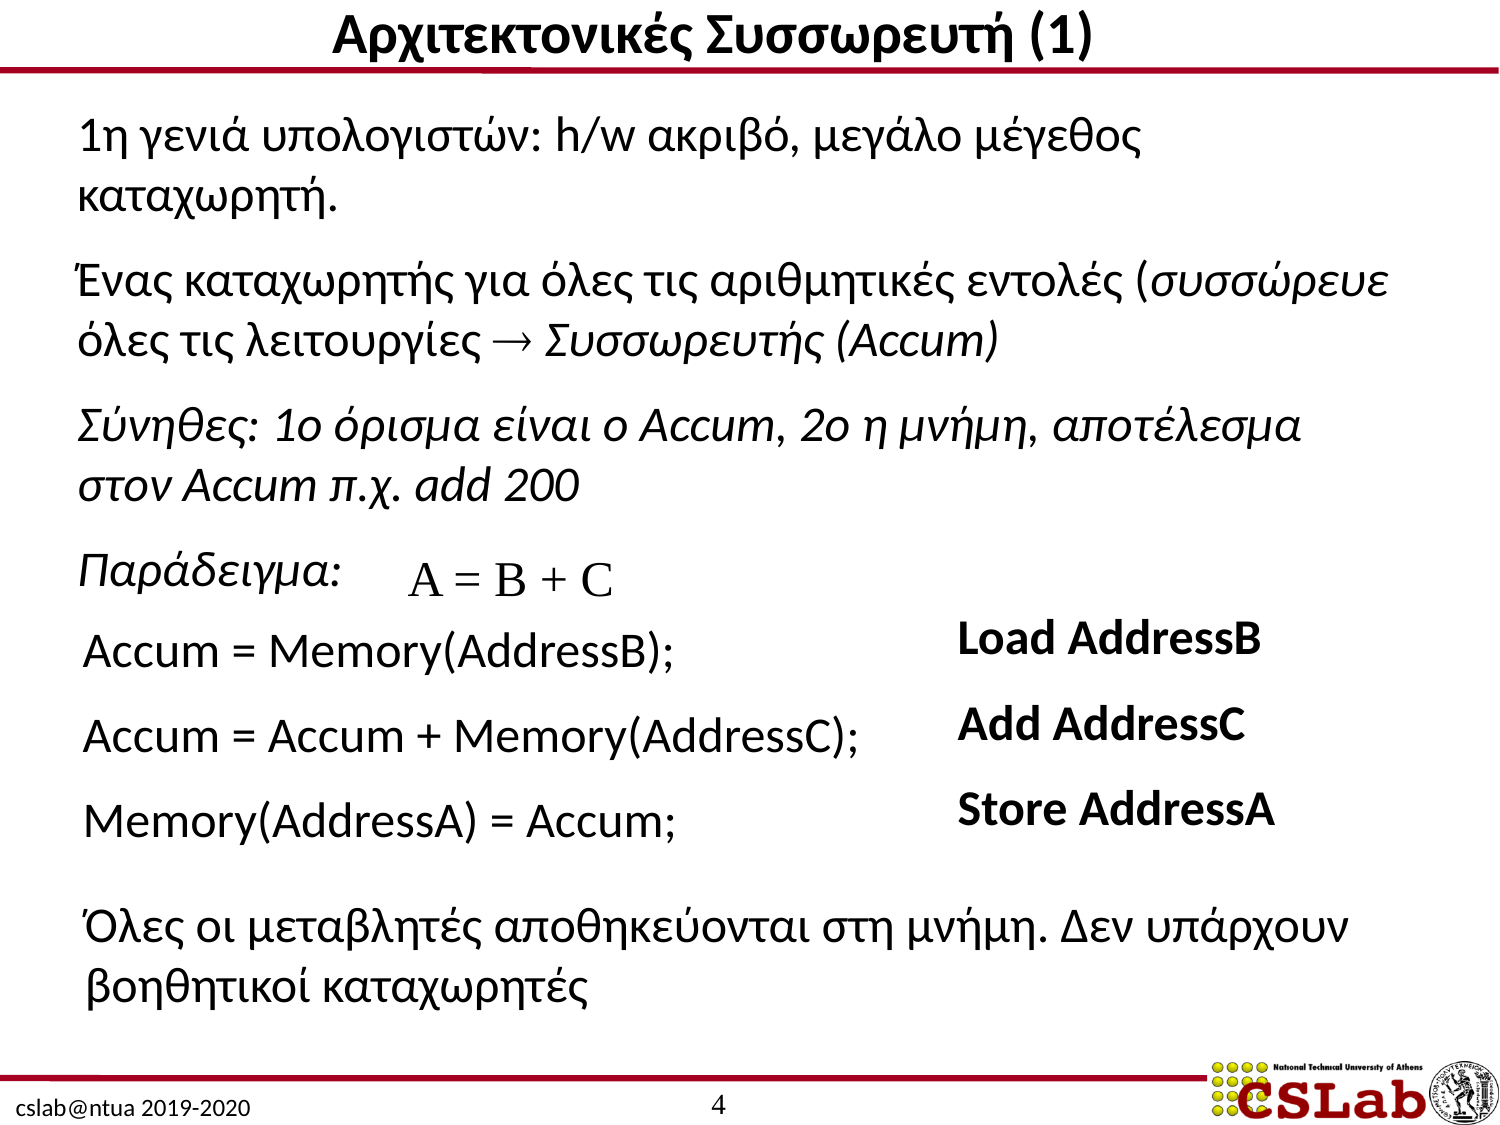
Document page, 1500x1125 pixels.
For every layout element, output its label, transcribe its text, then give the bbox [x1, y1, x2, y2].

picture [1207, 1060, 1499, 1125]
slide_number 4 [562, 1077, 876, 1118]
text_box A = B + C [392, 538, 668, 596]
text_box Όλες οι μεταβλητές αποθηκεύονται στη μνήμη. Δεν υπάρχουν βοηθητικοί καταχωρητές [70, 884, 1396, 1020]
footer cslab@ntua 2019-2020 [0, 1083, 270, 1114]
text_box 1η γενιά υπολογιστών: h/w ακριβό, μεγάλο μέγεθος καταχωρητή. Ένας καταχωρητής για όλες τις αριθμητικές εντολές (συσσώρευε όλες τις λειτουργίες  Συσσωρευτής (Accum) Σύνηθες: 1ο όρισμα είναι ο Αccum, 2o η μνήμη, αποτέλεσμα στον Accum π.χ. add 200 Παράδειγμα: [62, 93, 1413, 602]
text_box Αρχιτεκτονικές Συσσωρευτή (1) [157, 0, 1270, 73]
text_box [67, 597, 1419, 868]
